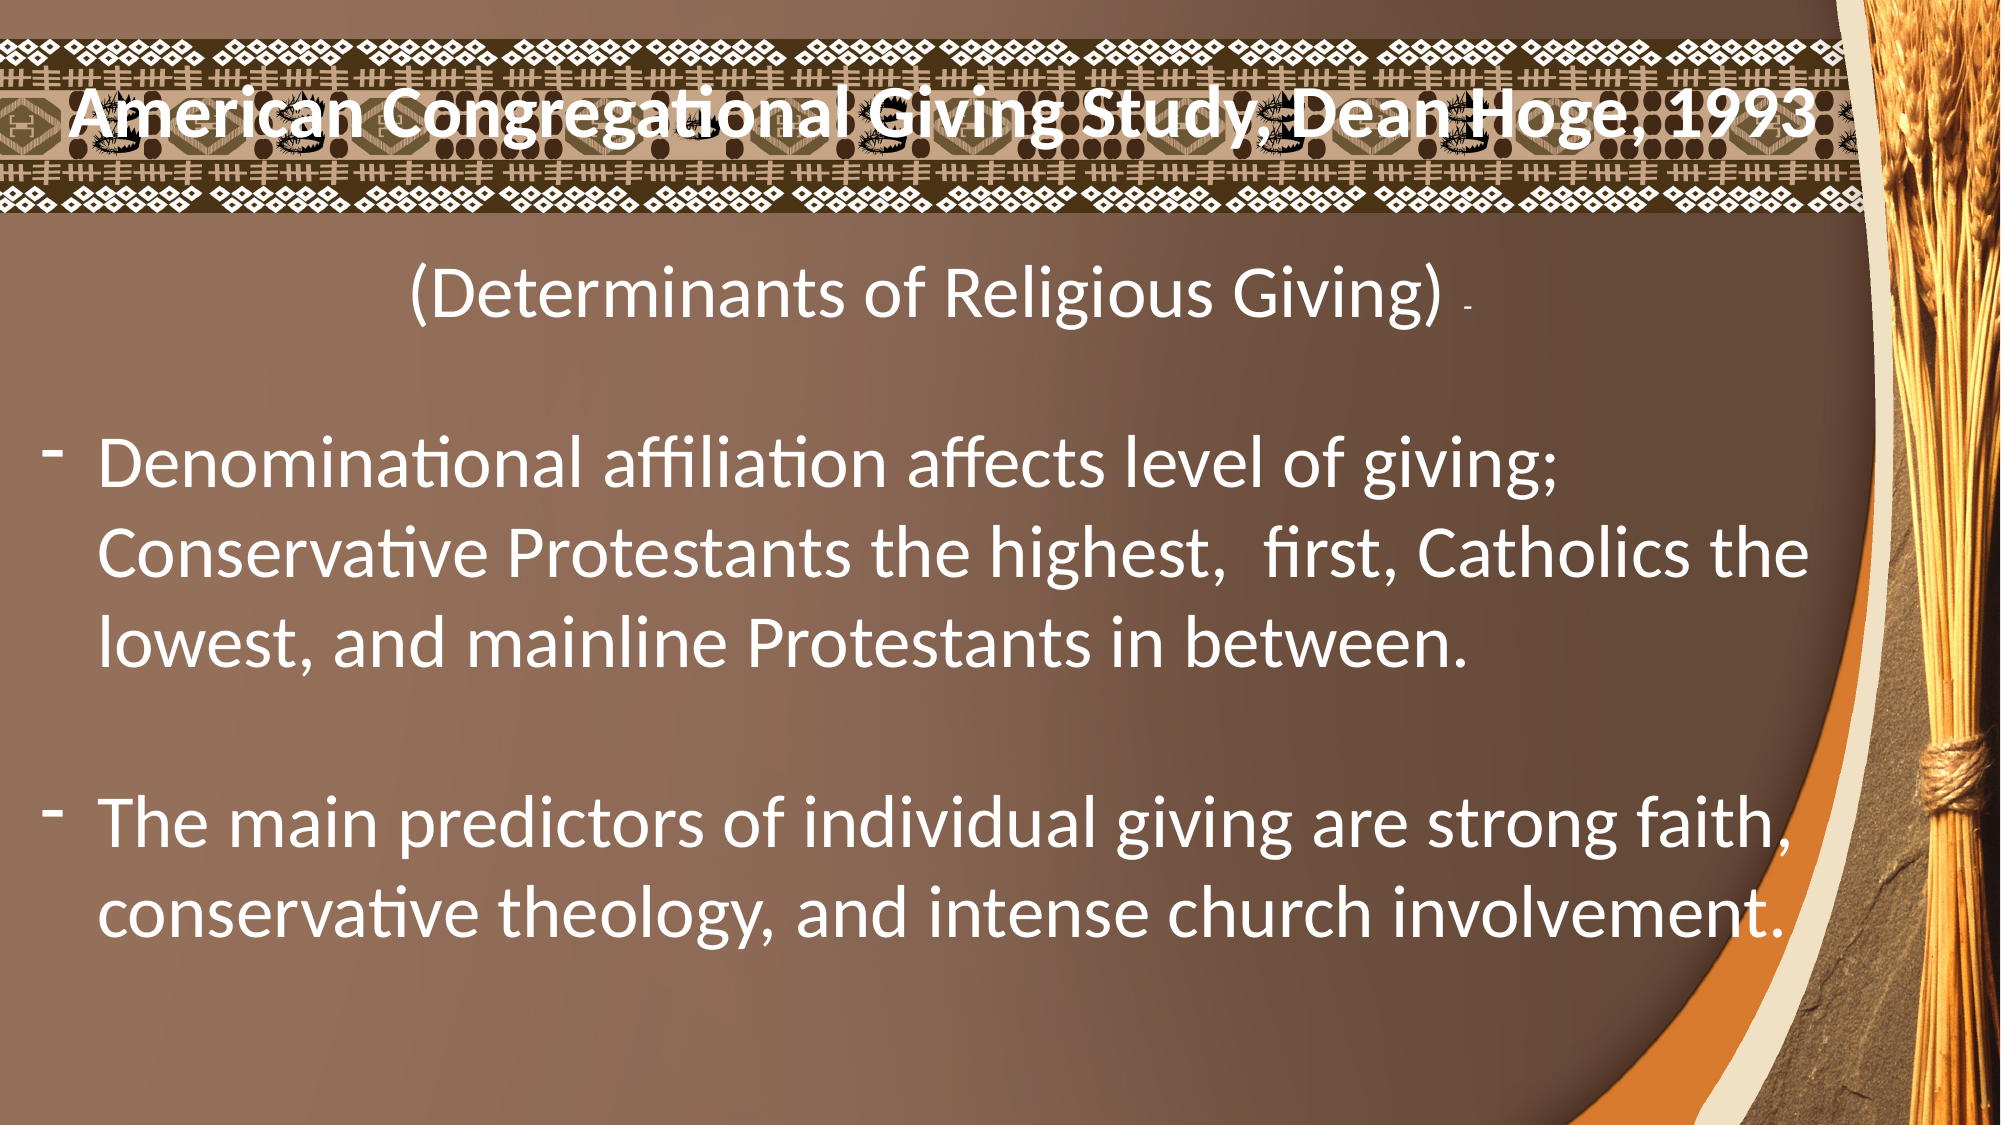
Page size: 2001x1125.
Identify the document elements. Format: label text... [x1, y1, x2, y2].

picture [0, 0, 2001, 1125]
text_box American Congregational Giving Study, Dean Hoge, 1993 (Determinants of Religious Giving) - Denominational affiliation affects level of giving; Conservative Protestants the highest, first, Catholics the lowest, and mainline Protestants in between. The main predictors of individual giving are strong faith, conservative theology, and intense church involvement. [26, 55, 1862, 1020]
